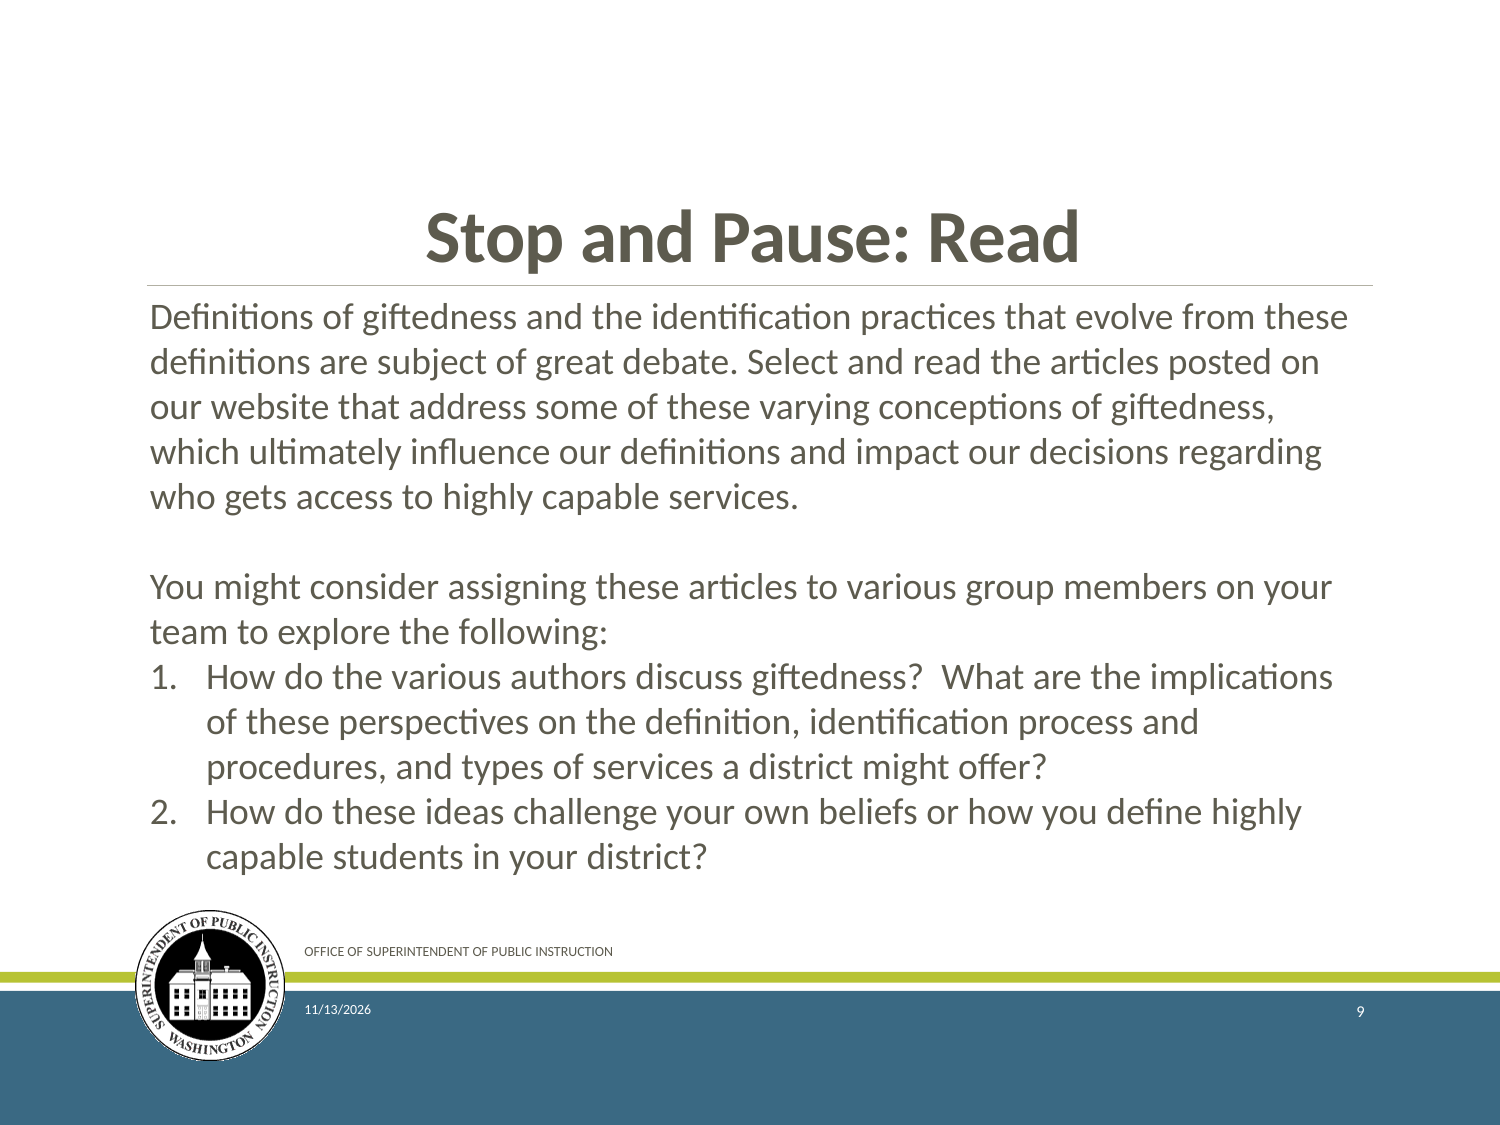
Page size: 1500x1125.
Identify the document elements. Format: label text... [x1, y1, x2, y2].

text_box Definitions of giftedness and the identification practices that evolve from these definitions are subject of great debate. Select and read the articles posted on our website that address some of these varying conceptions of giftedness, which ultimately influence our definitions and impact our decisions regarding who gets access to highly capable services. You might consider assigning these articles to various group members on your team to explore the following: How do the various authors discuss giftedness? What are the implications of these perspectives on the definition, identification process and procedures, and types of services a district might offer? How do these ideas challenge your own beliefs or how you define highly capable students in your district? [135, 284, 1373, 930]
picture [135, 930, 285, 1061]
slide_number 9 [1218, 980, 1380, 1041]
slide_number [289, 981, 594, 1041]
footer OFFICE OF SUPERINTENDENT OF PUBLIC INSTRUCTION [289, 930, 883, 981]
title Stop and Pause: Read [135, 47, 1373, 284]
